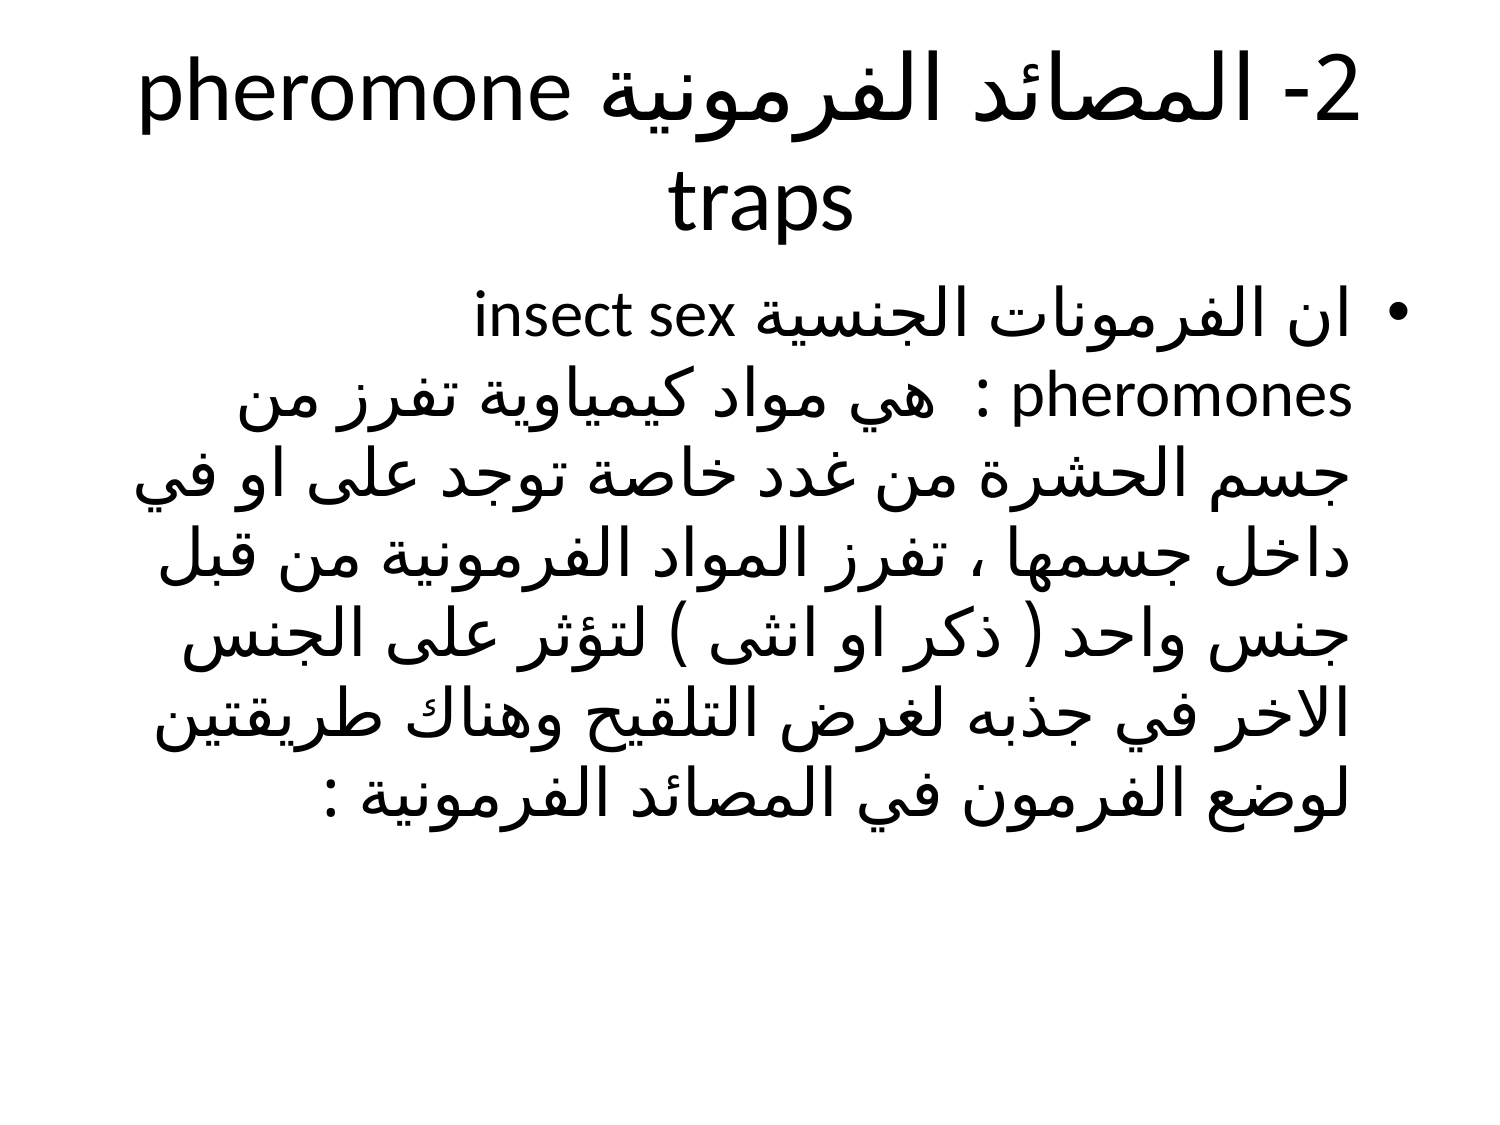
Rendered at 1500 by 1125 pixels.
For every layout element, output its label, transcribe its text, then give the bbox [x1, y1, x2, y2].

list ان الفرمونات الجنسية insect sex pheromones : هي مواد كيمياوية تفرز من جسم الحشرة من غدد خاصة توجد على او في داخل جسمها ، تفرز المواد الفرمونية من قبل جنس واحد ( ذكر او انثى ) لتؤثر على الجنس الاخر في جذبه لغرض التلقيح وهناك طريقتين لوضع الفرمون في المصائد الفرمونية : [75, 262, 1425, 1005]
title 2- المصائد الفرمونية pheromone traps [75, 45, 1425, 233]
